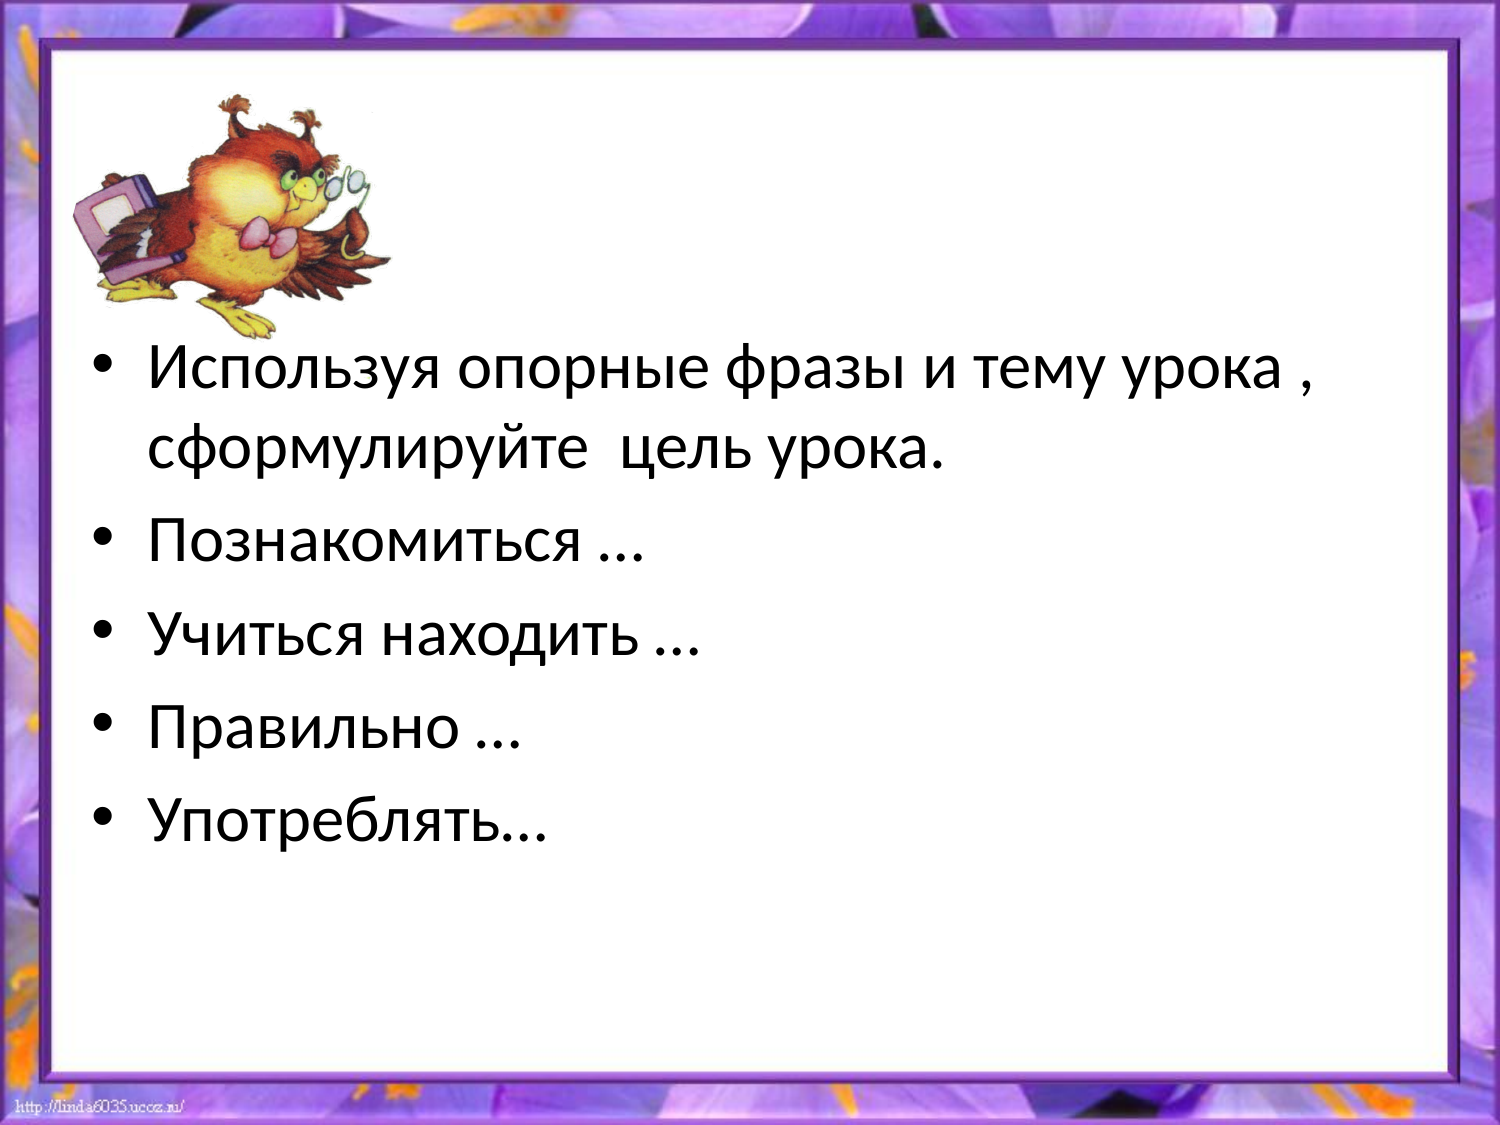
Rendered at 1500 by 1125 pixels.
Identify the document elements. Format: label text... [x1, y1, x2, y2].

picture [0, 0, 1500, 1125]
list Используя опорные фразы и тему урока , сформулируйте цель урока. Познакомиться … Учиться находить … Правильно … Употреблять… [76, 314, 1427, 1057]
